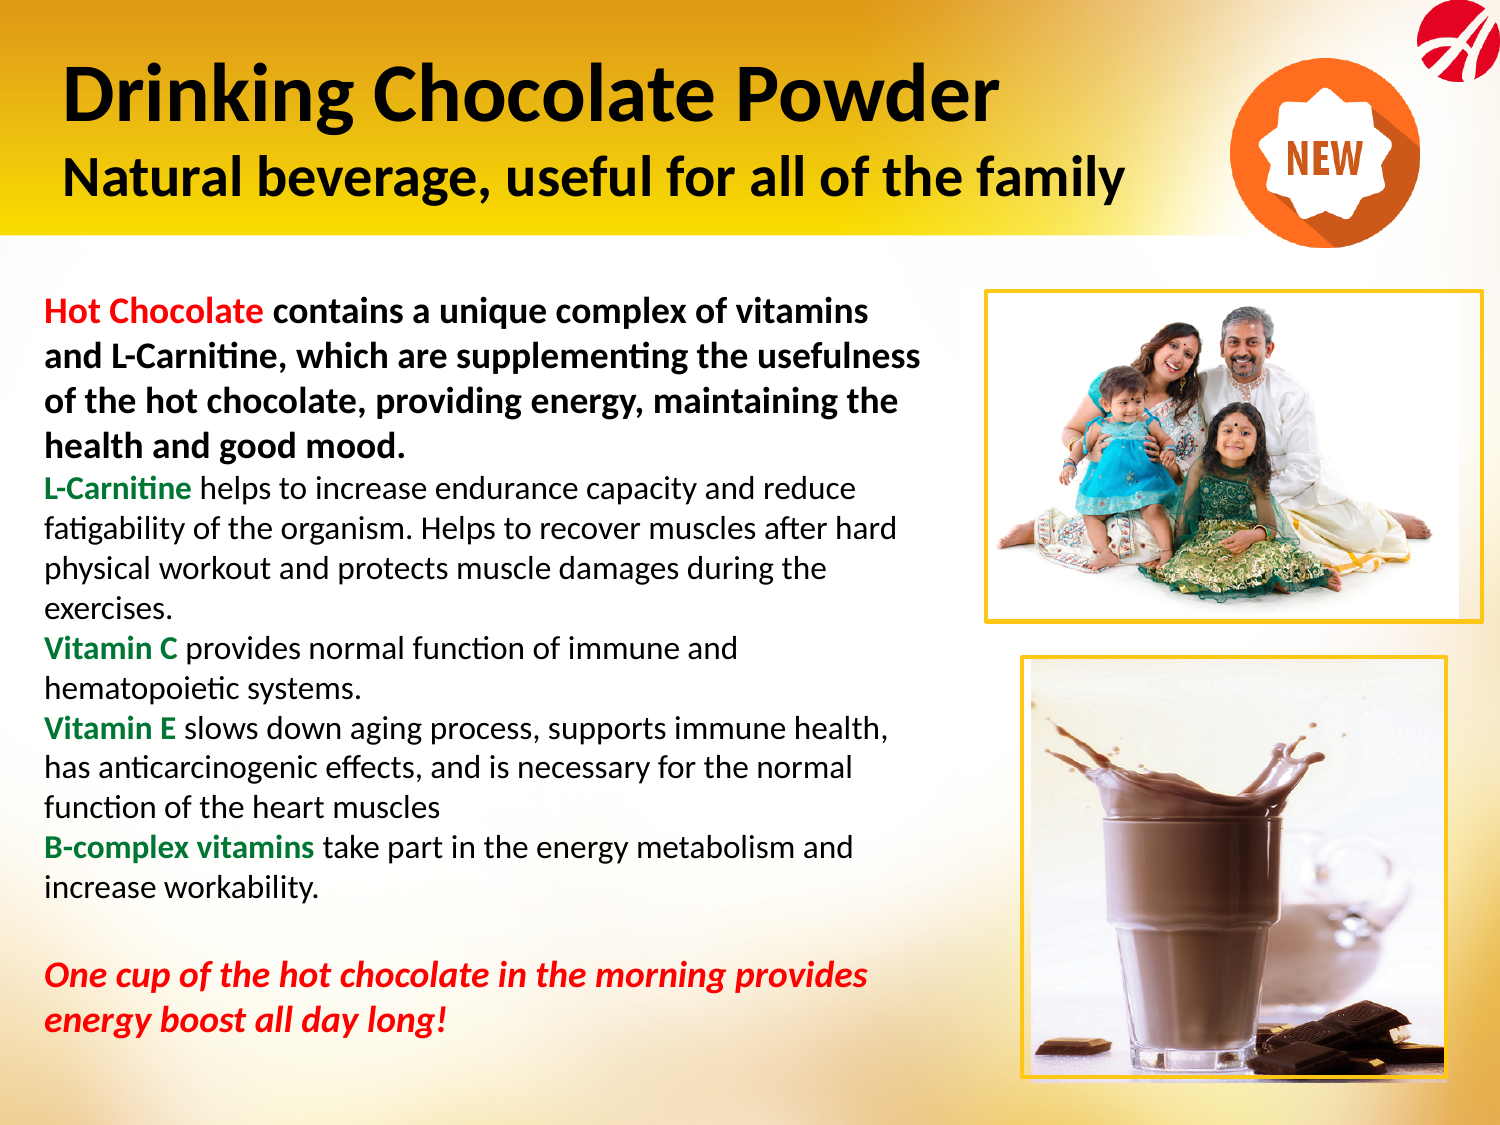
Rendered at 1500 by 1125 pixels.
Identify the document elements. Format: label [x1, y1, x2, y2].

text_box [962, 290, 1483, 622]
text_box [1021, 656, 1448, 1083]
picture [0, 0, 1500, 1125]
